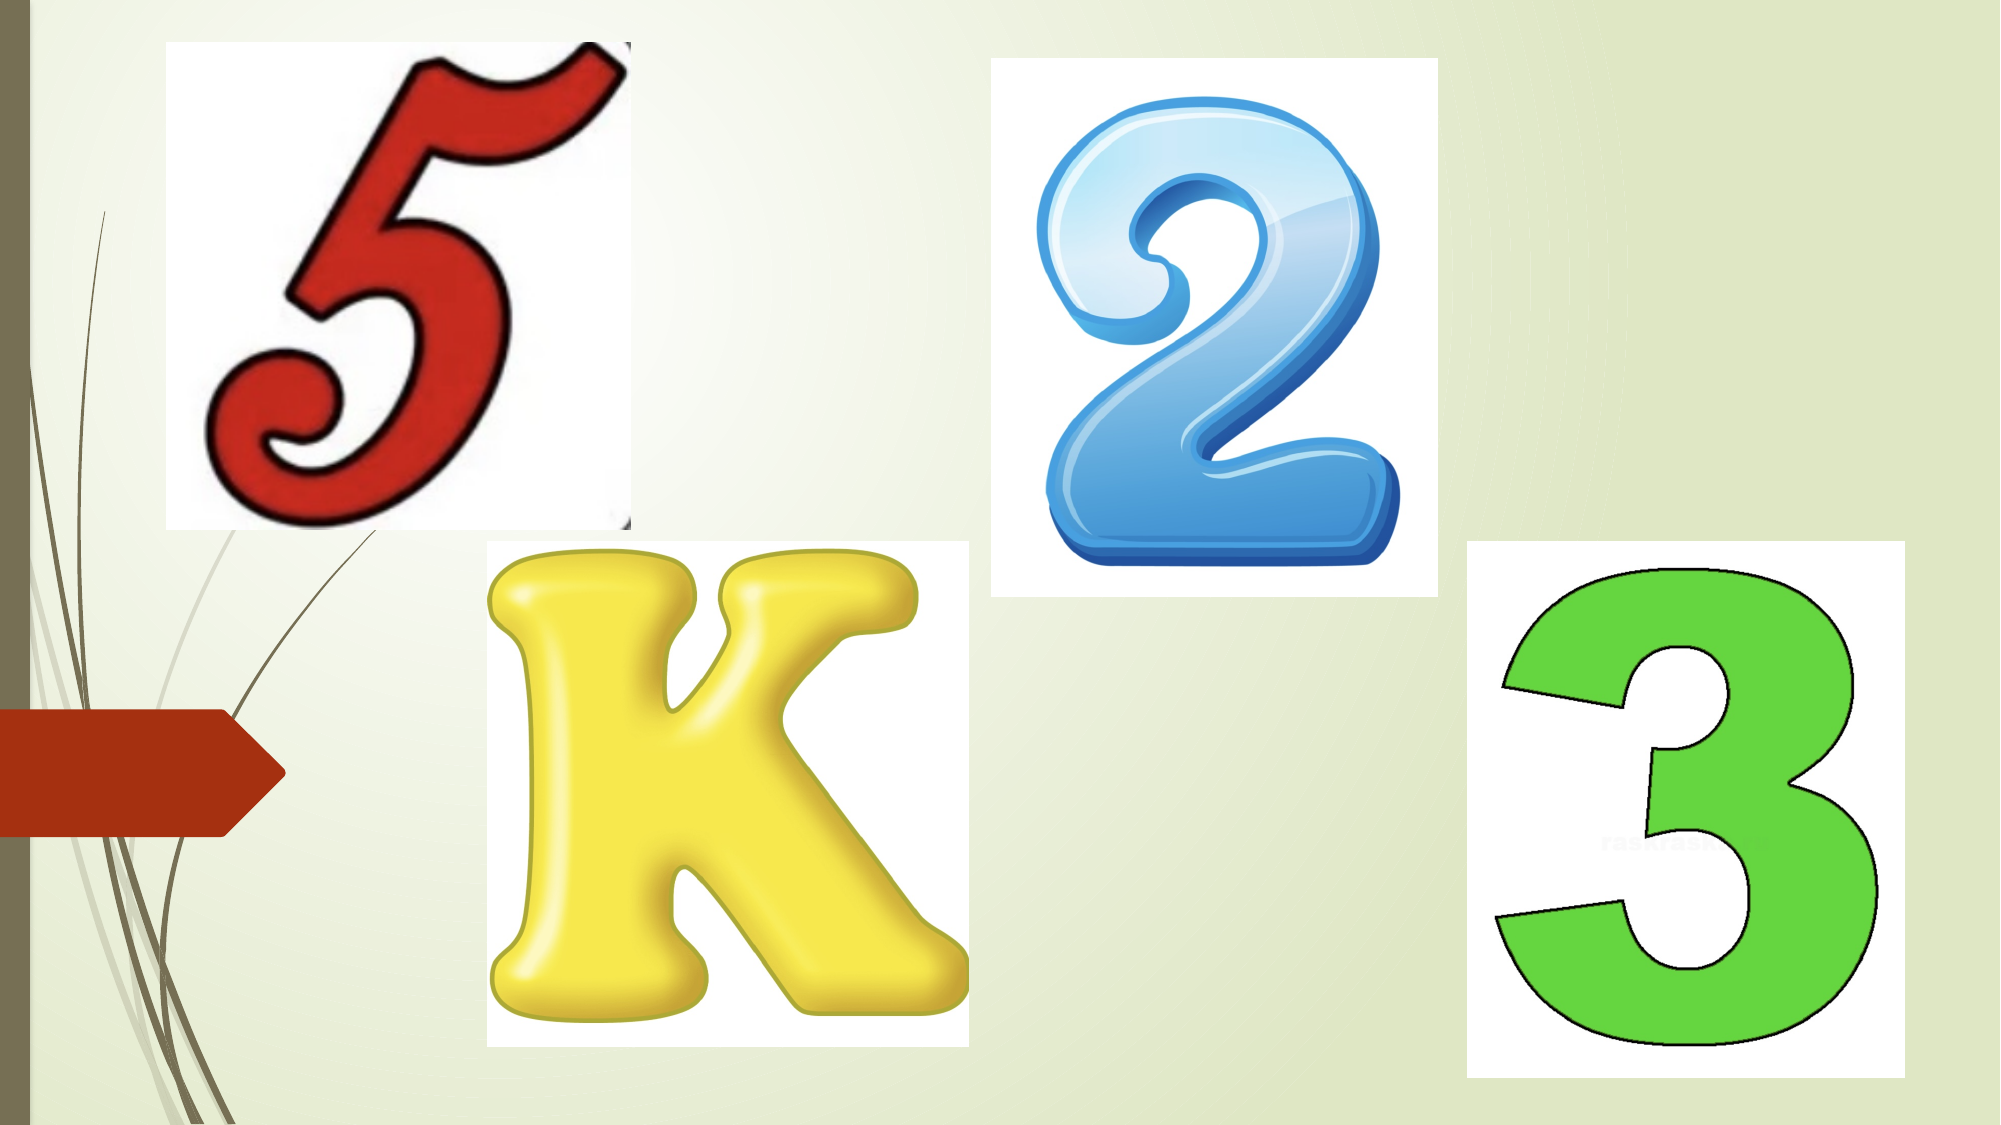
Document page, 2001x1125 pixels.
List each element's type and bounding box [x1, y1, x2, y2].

picture [166, 42, 631, 530]
picture [991, 58, 1439, 598]
picture [487, 540, 969, 1048]
picture [1467, 540, 1905, 1078]
